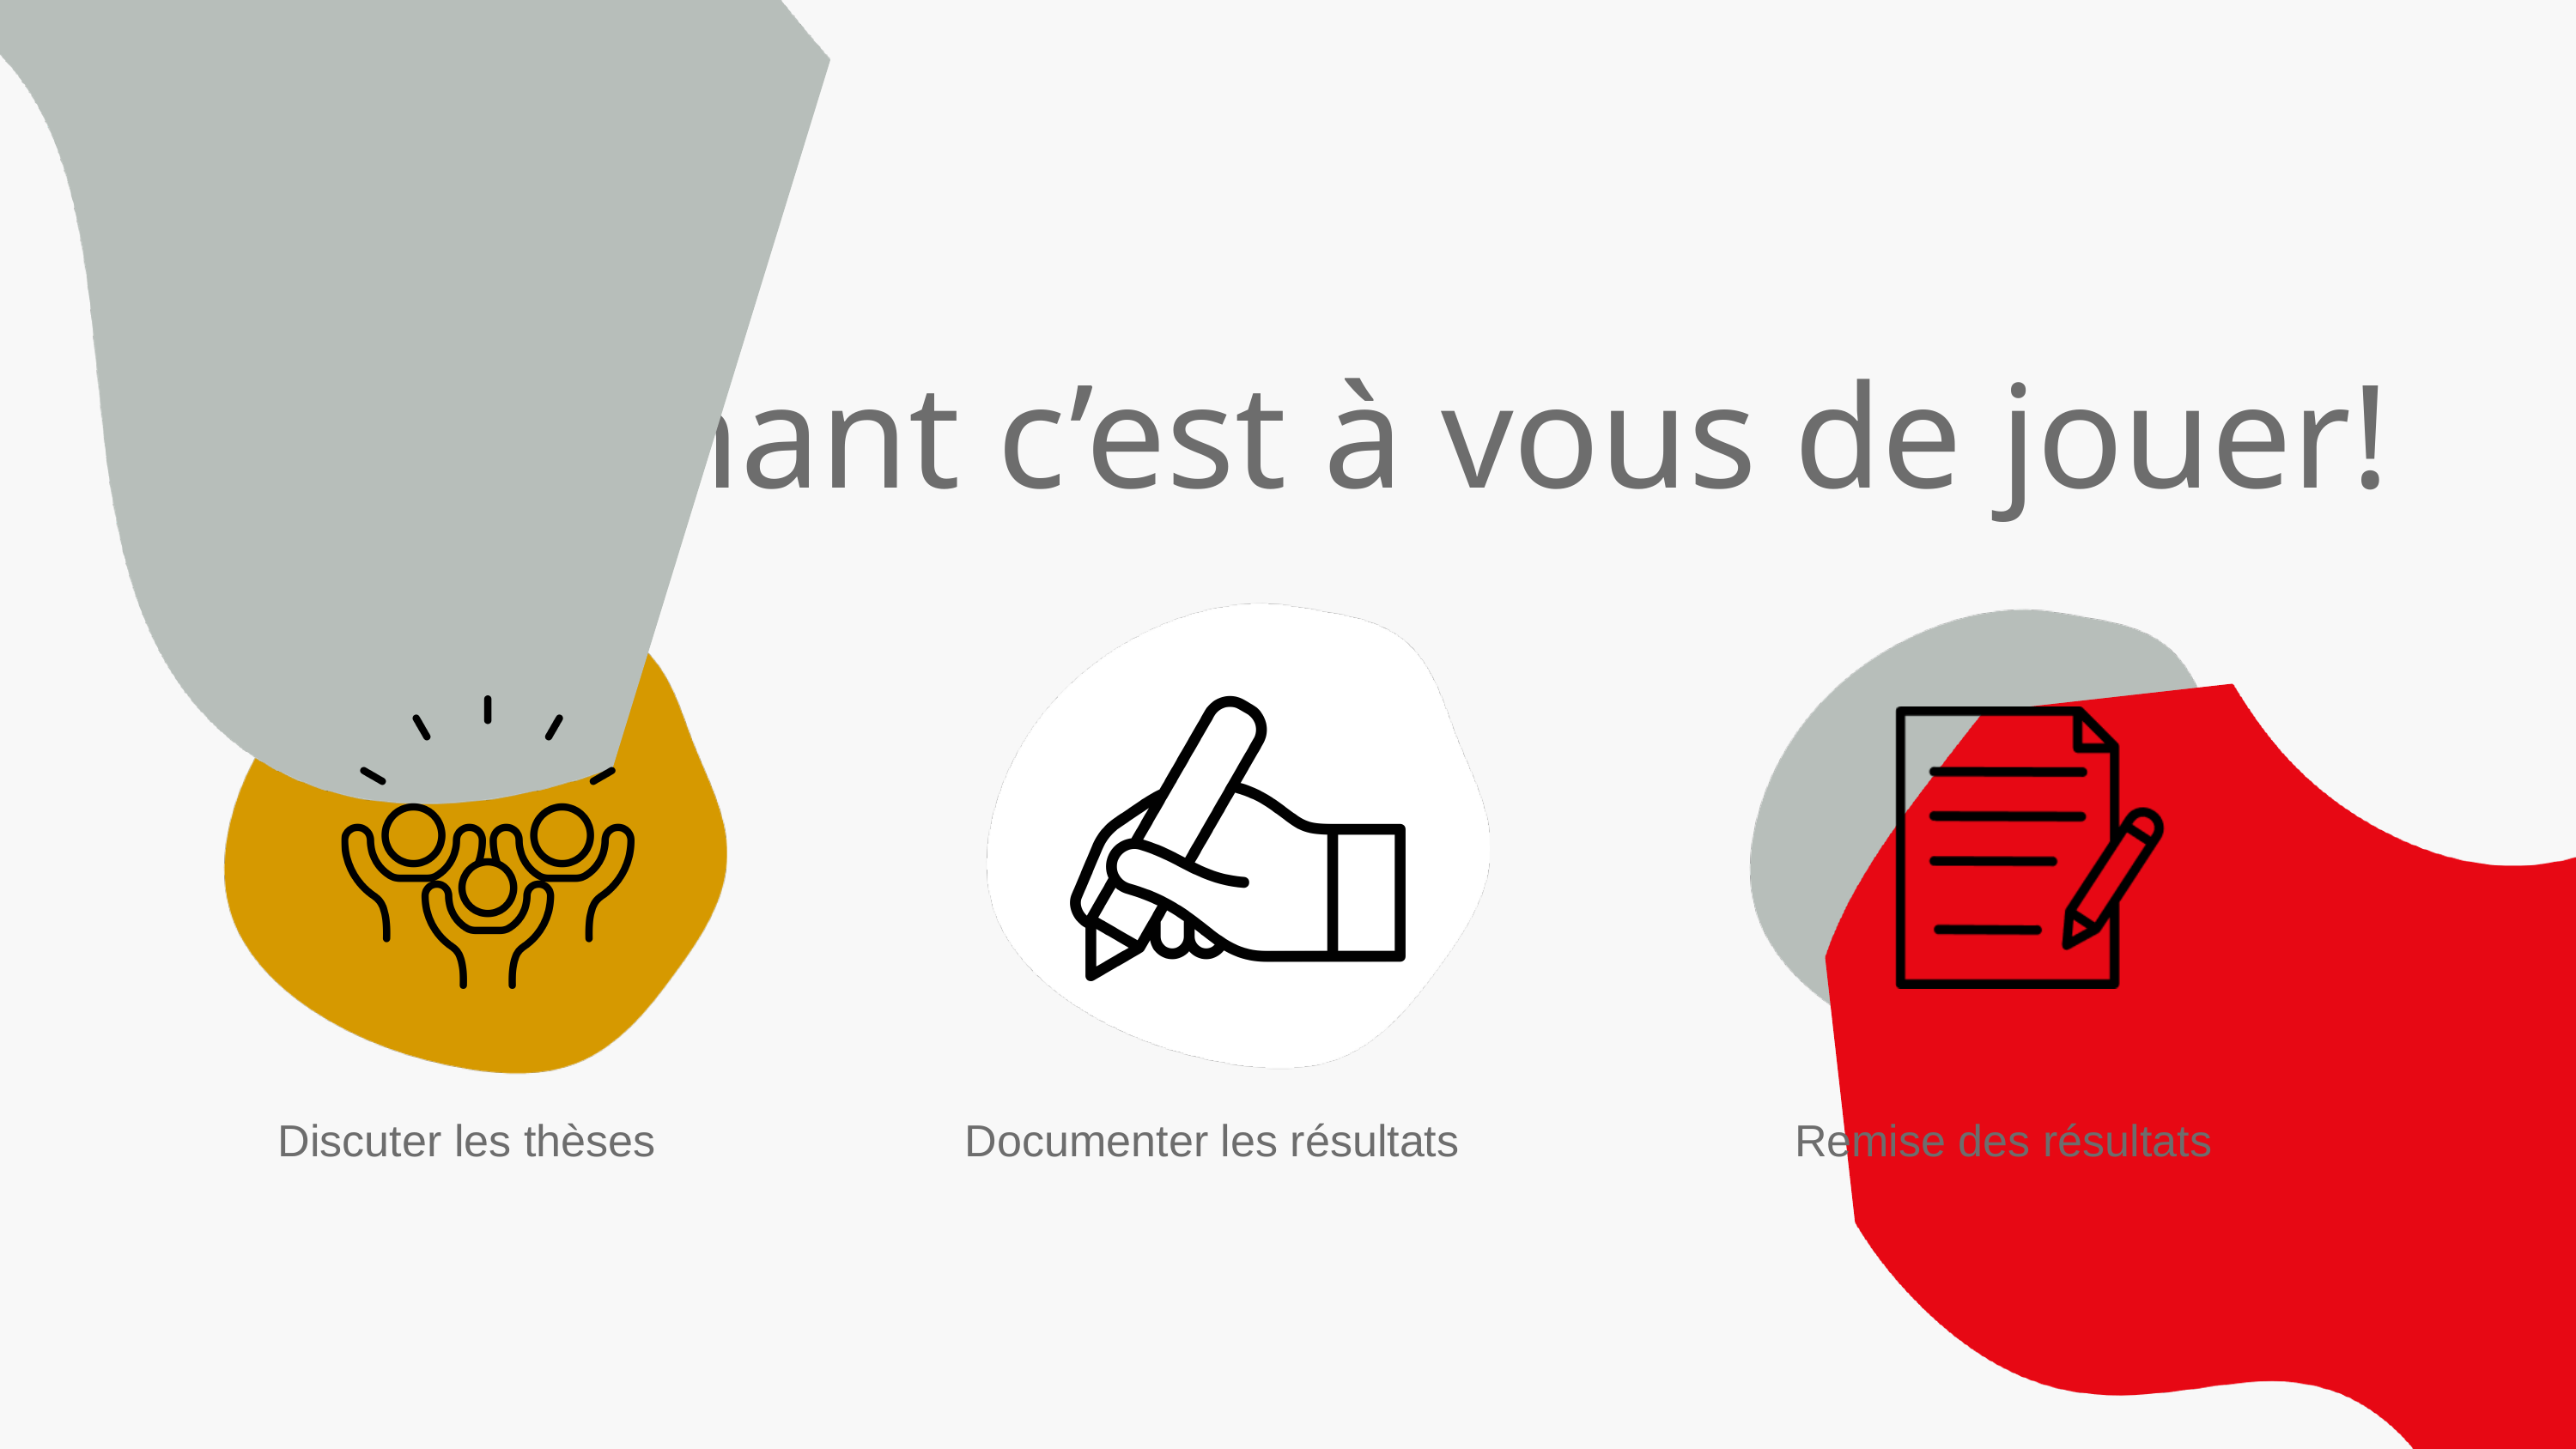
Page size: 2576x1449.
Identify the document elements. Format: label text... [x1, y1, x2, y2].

text_box [1895, 706, 2167, 989]
text_box [0, 0, 849, 817]
text_box Remise des résultats [1795, 1102, 2268, 1166]
text_box [1069, 692, 1406, 981]
text_box [984, 600, 1491, 1073]
text_box Documenter les résultats [965, 1102, 1510, 1166]
text_box [341, 695, 635, 989]
text_box Discuter les thèses [277, 1102, 671, 1166]
text_box Maintenant c’est à vous de jouer! [690, 291, 2512, 517]
text_box [222, 606, 727, 1079]
text_box [1800, 645, 2576, 1449]
text_box [1747, 606, 2253, 1079]
